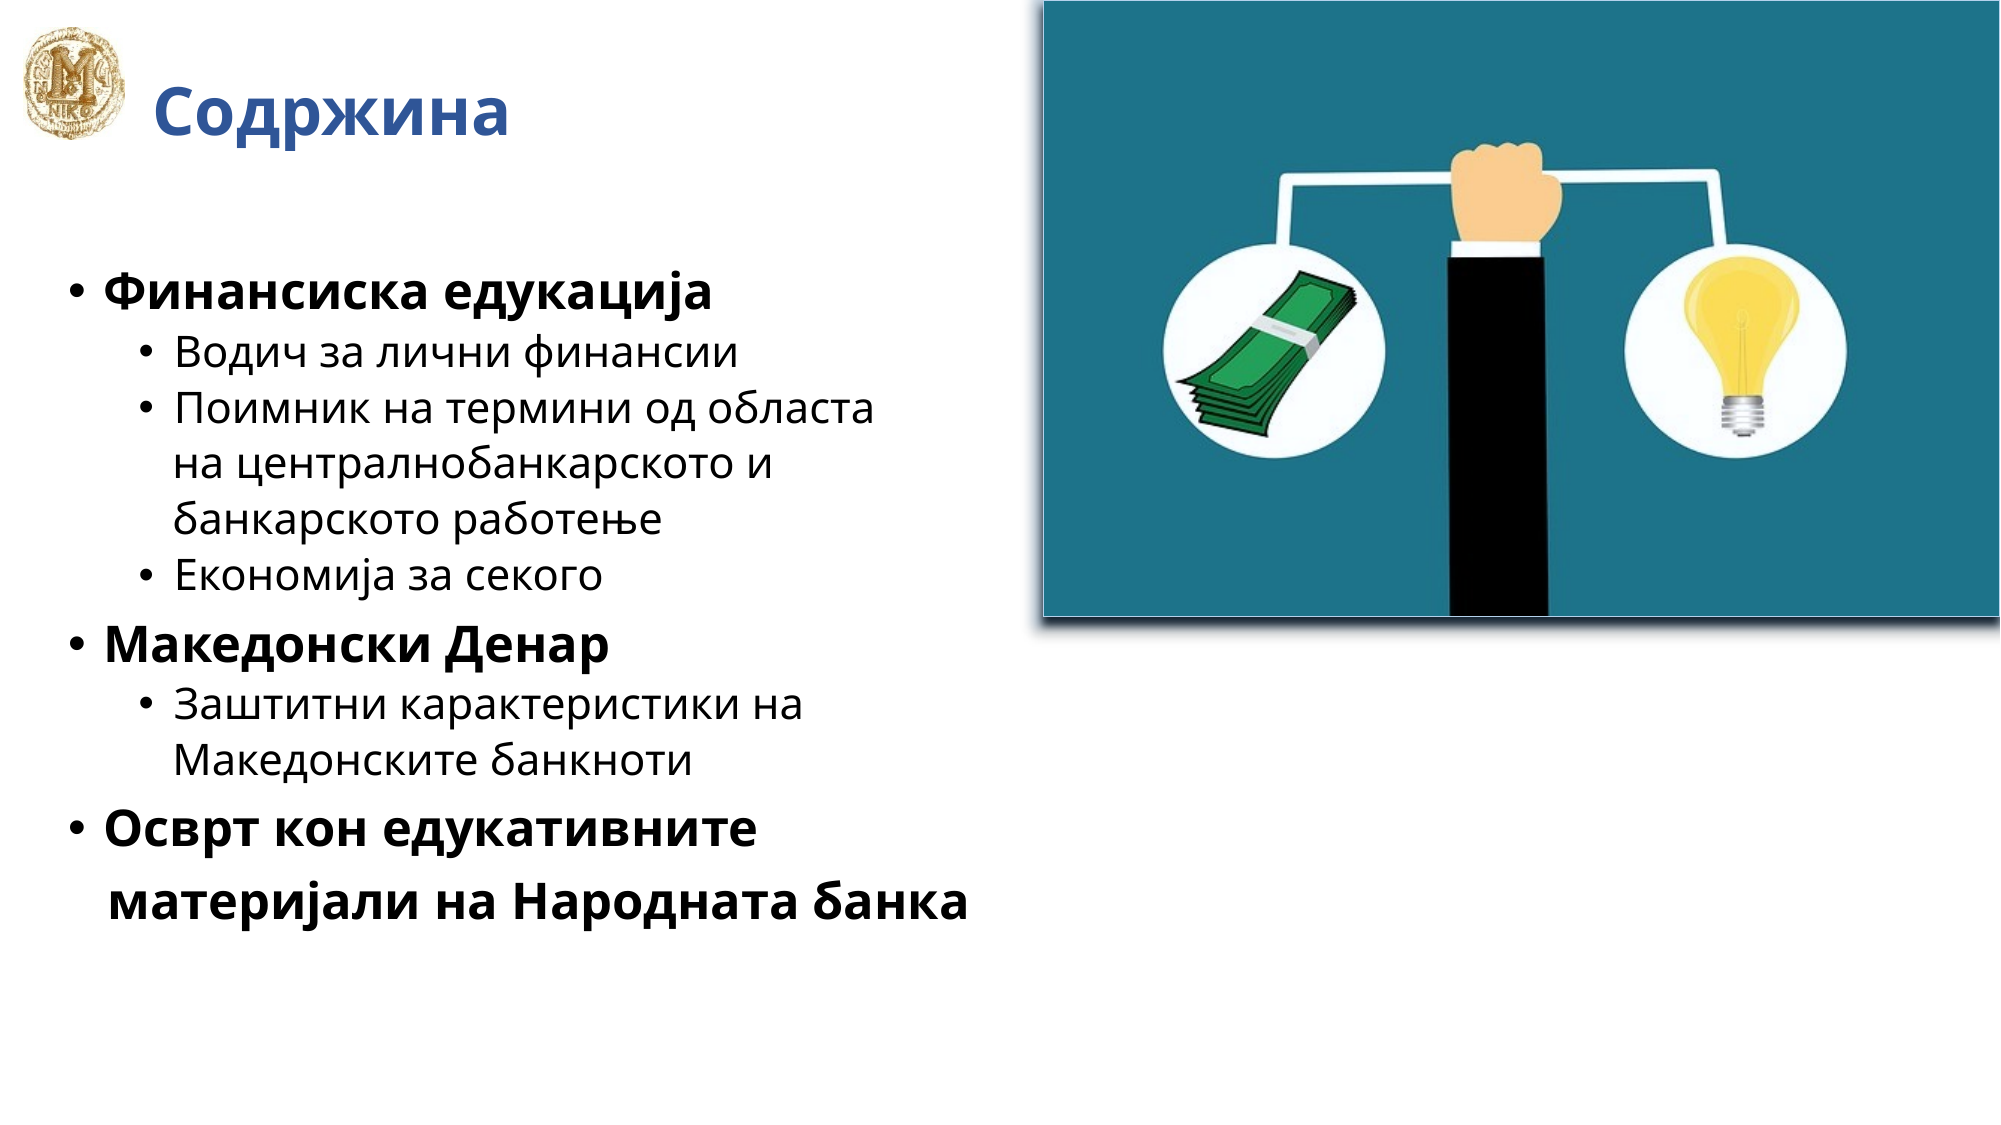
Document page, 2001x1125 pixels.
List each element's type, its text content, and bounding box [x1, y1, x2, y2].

picture [23, 27, 125, 140]
list Финансиска едукација Водич за лични финансии Поимник на термини од областа на централнобанкарското и банкарското работење Економија за секого Македонски Денар Заштитни карактеристики на Македонските банкноти Осврт кон едукативните материјали на Народната банка [53, 258, 1863, 1014]
picture [1042, 0, 2000, 617]
title Содржина [137, 59, 1042, 258]
